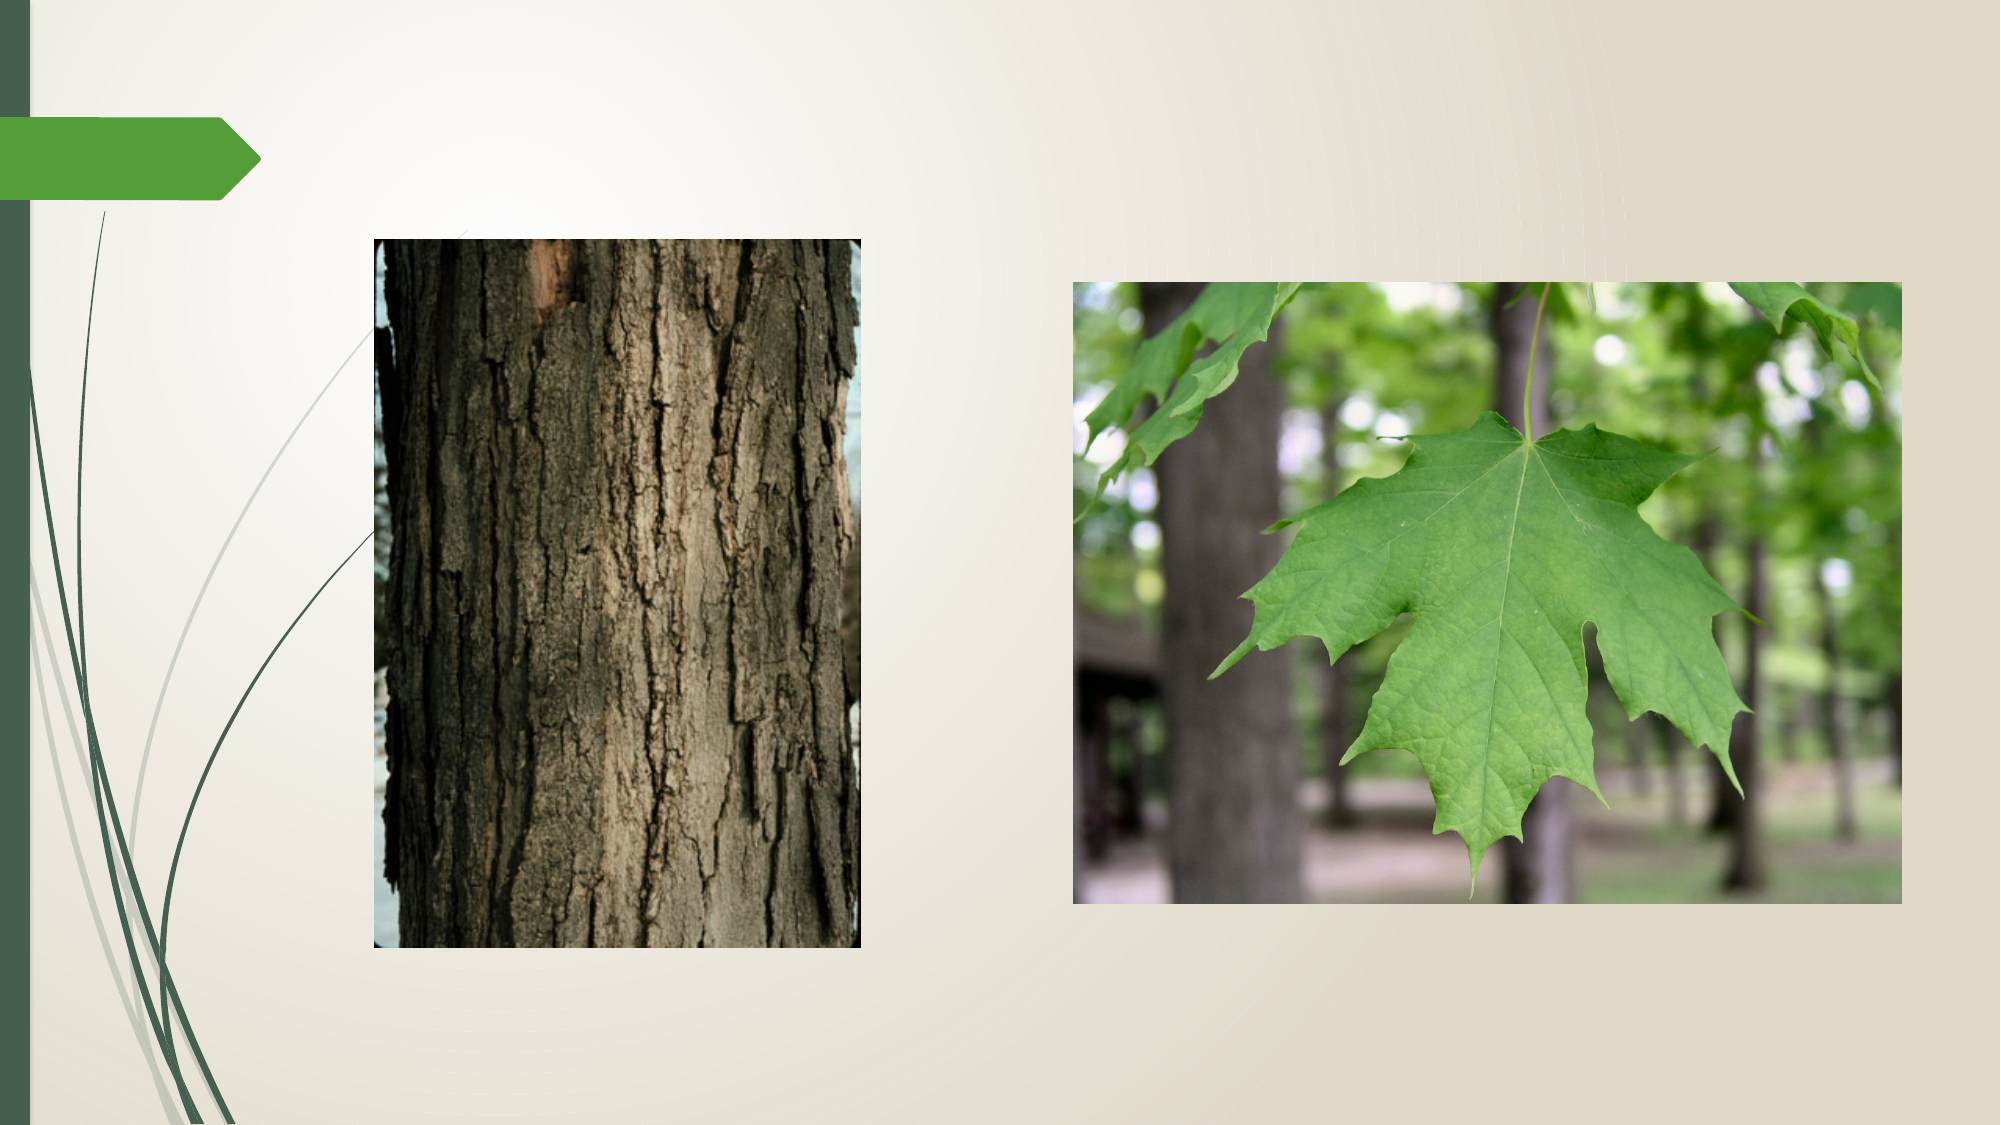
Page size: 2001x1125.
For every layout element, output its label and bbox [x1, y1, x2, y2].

picture [1073, 282, 1902, 905]
picture [373, 238, 861, 948]
